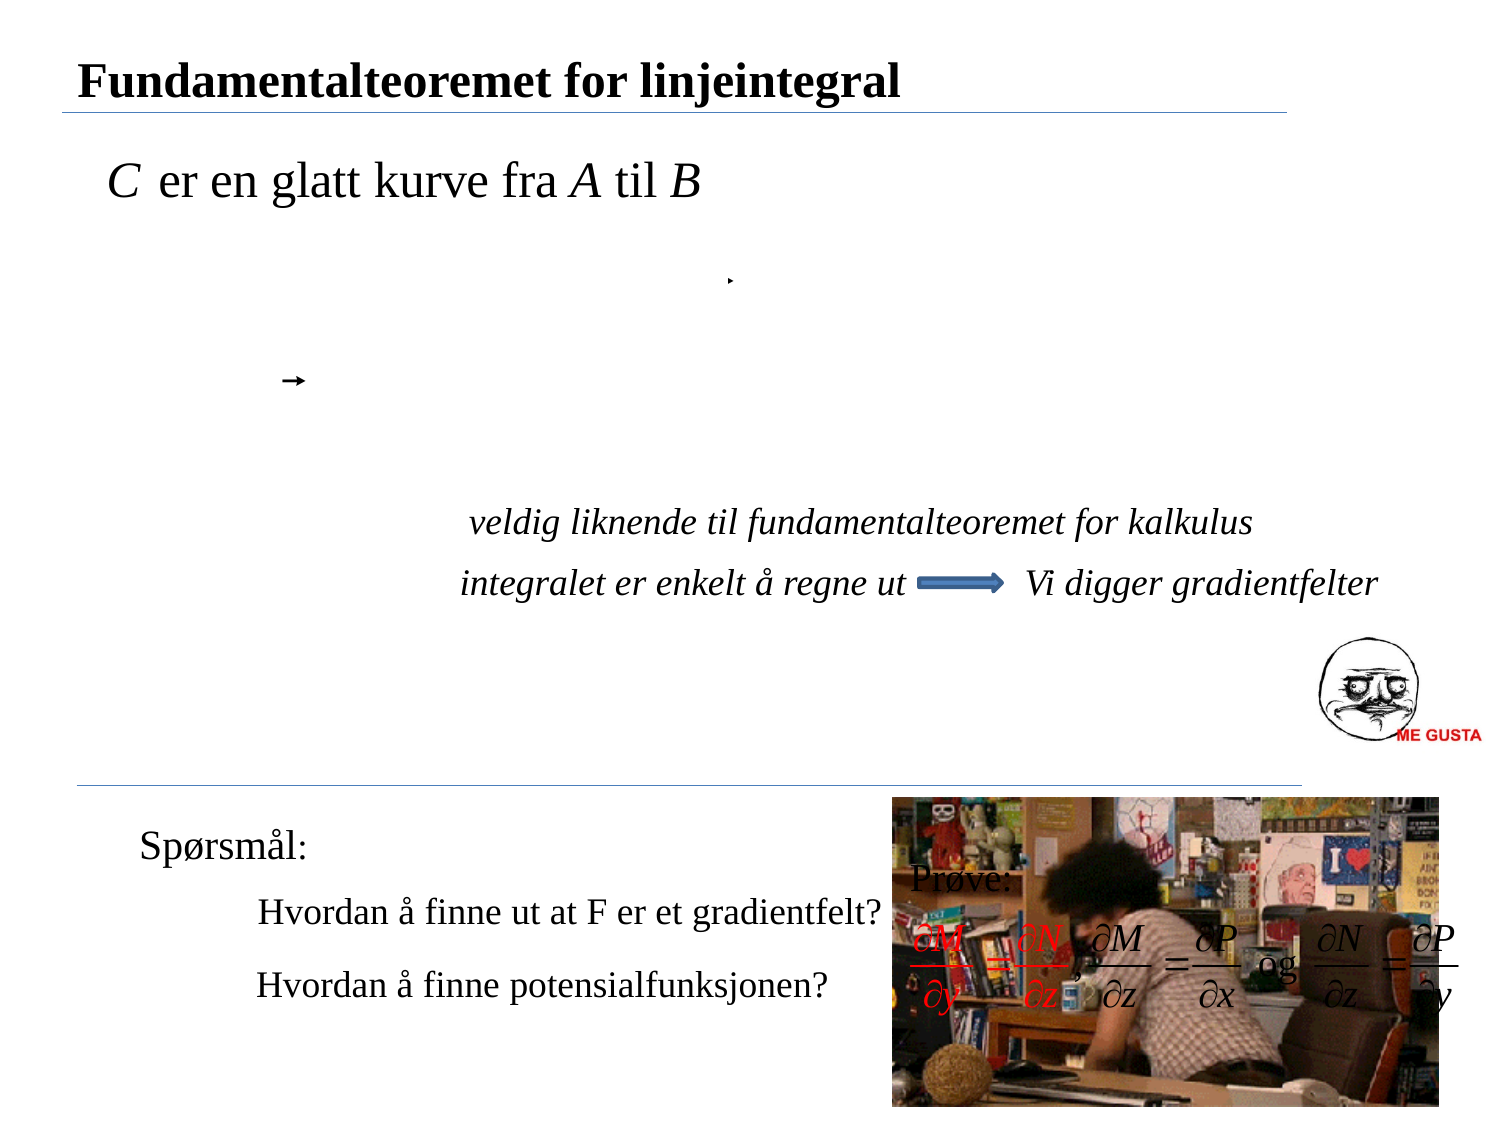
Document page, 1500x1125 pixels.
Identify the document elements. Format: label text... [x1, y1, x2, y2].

picture [891, 797, 1440, 1108]
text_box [903, 857, 1466, 1024]
text_box Hvordan å finne ut at F er et gradientfelt? [242, 879, 886, 940]
text_box veldig liknende til fundamentalteoremet for kalkulus [453, 490, 1270, 550]
text_box Hvordan å finne potensialfunksjonen? [241, 952, 844, 1012]
text_box Vi digger gradientfelter [1009, 550, 1400, 611]
text_box integralet er enkelt å regne ut [444, 550, 922, 611]
text_box Spørsmål: [124, 810, 323, 876]
picture [1315, 611, 1486, 782]
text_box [100, 148, 855, 516]
text_box Fundamentalteoremet for linjeintegral [62, 37, 1163, 112]
text_box [917, 572, 1004, 594]
